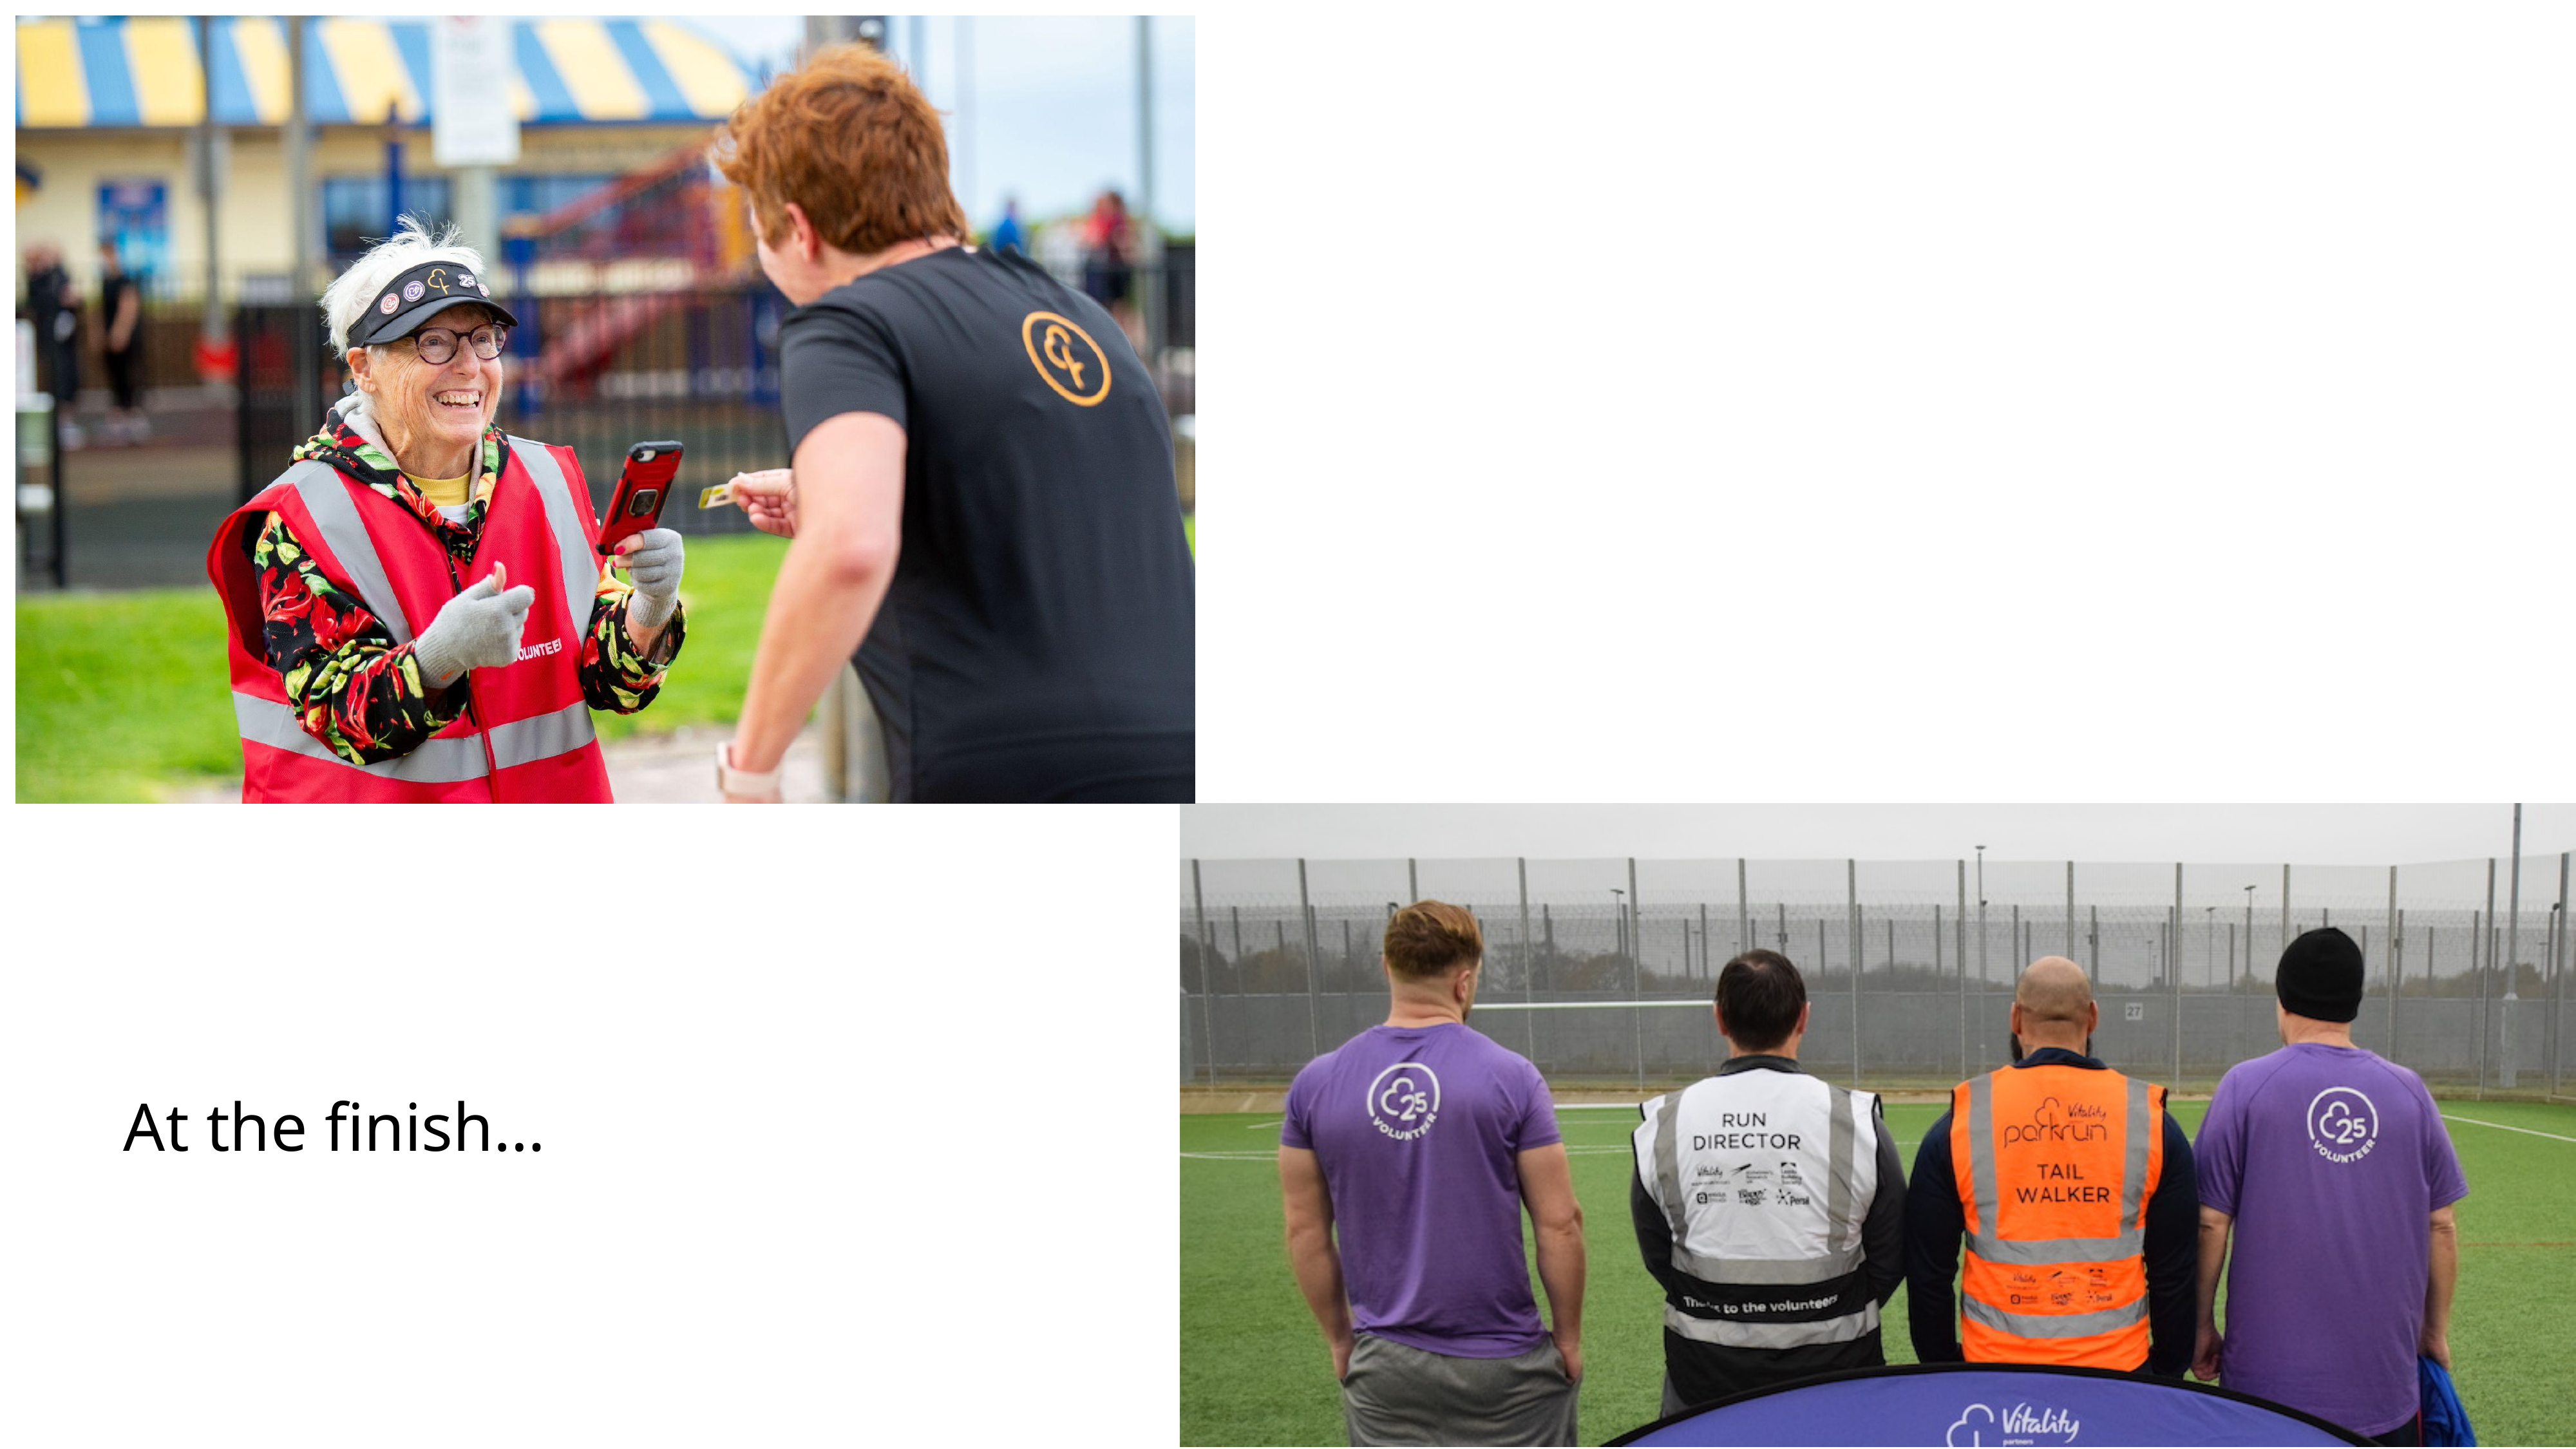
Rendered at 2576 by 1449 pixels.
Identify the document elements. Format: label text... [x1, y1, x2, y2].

picture [15, 15, 2576, 1447]
text_box At the finish… [113, 1075, 1175, 1174]
